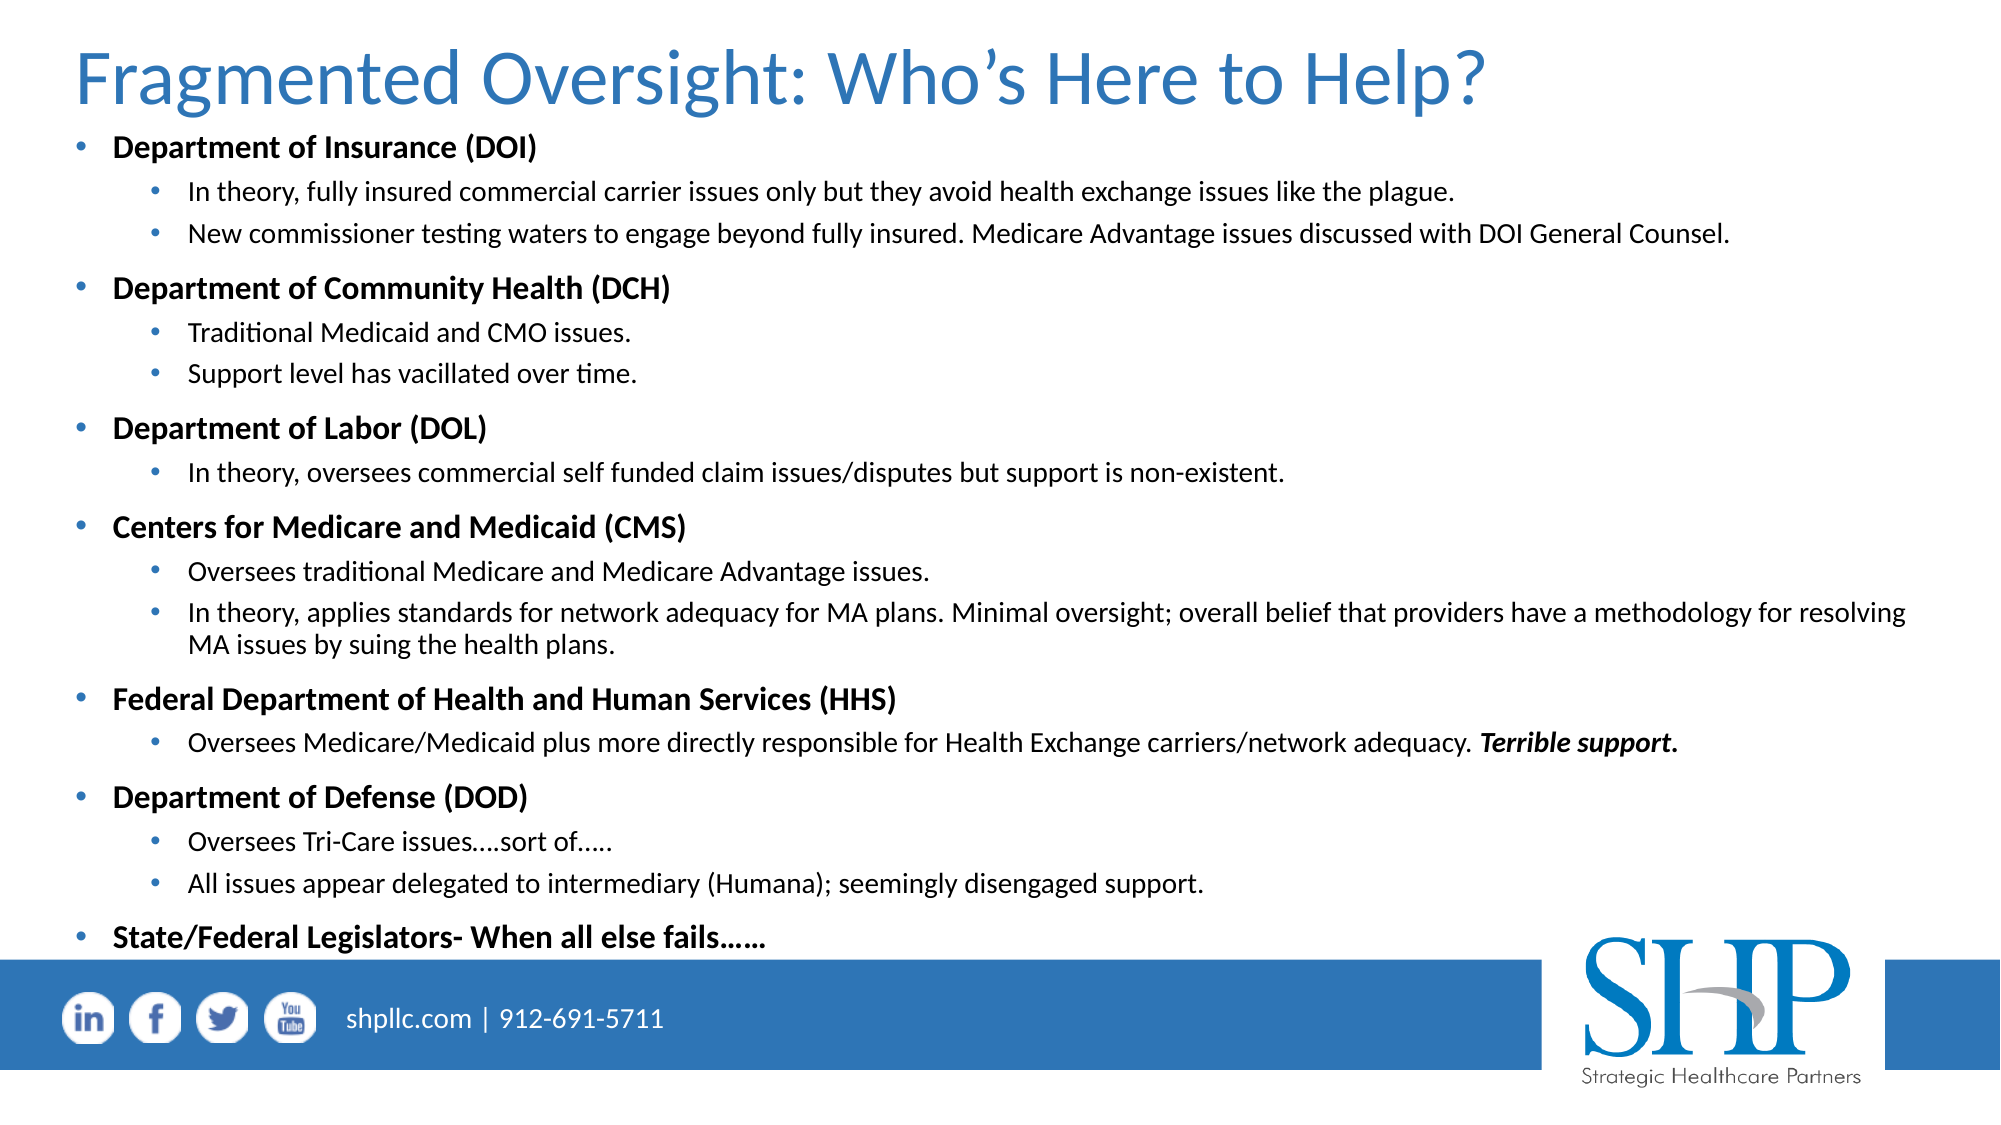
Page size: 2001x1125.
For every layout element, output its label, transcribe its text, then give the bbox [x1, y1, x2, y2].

title Fragmented Oversight: Who’s Here to Help? [60, 0, 1701, 122]
list Department of Insurance (DOI) In theory, fully insured commercial carrier issues only but they avoid health exchange issues like the plague. New commissioner testing waters to engage beyond fully insured. Medicare Advantage issues discussed with DOI General Counsel. Department of Community Health (DCH) Traditional Medicaid and CMO issues. Support level has vacillated over time. Department of Labor (DOL) In theory, oversees commercial self funded claim issues/disputes but support is non-existent. Centers for Medicare and Medicaid (CMS) Oversees traditional Medicare and Medicare Advantage issues. In theory, applies standards for network adequacy for MA plans. Minimal oversight; overall belief that providers have a methodology for resolving MA issues by suing the health plans. Federal Department of Health and Human Services (HHS) Oversees Medicare/Medicaid plus more directly responsible for Health Exchange carriers/network adequacy. Terrible support. Department of Defense (DOD) Oversees Tri-Care issues….sort of….. All issues appear delegated to intermediary (Humana); seemingly disengaged support. State/Federal Legislators- When all else fails…… [60, 122, 1953, 763]
picture [1572, 936, 1865, 1093]
